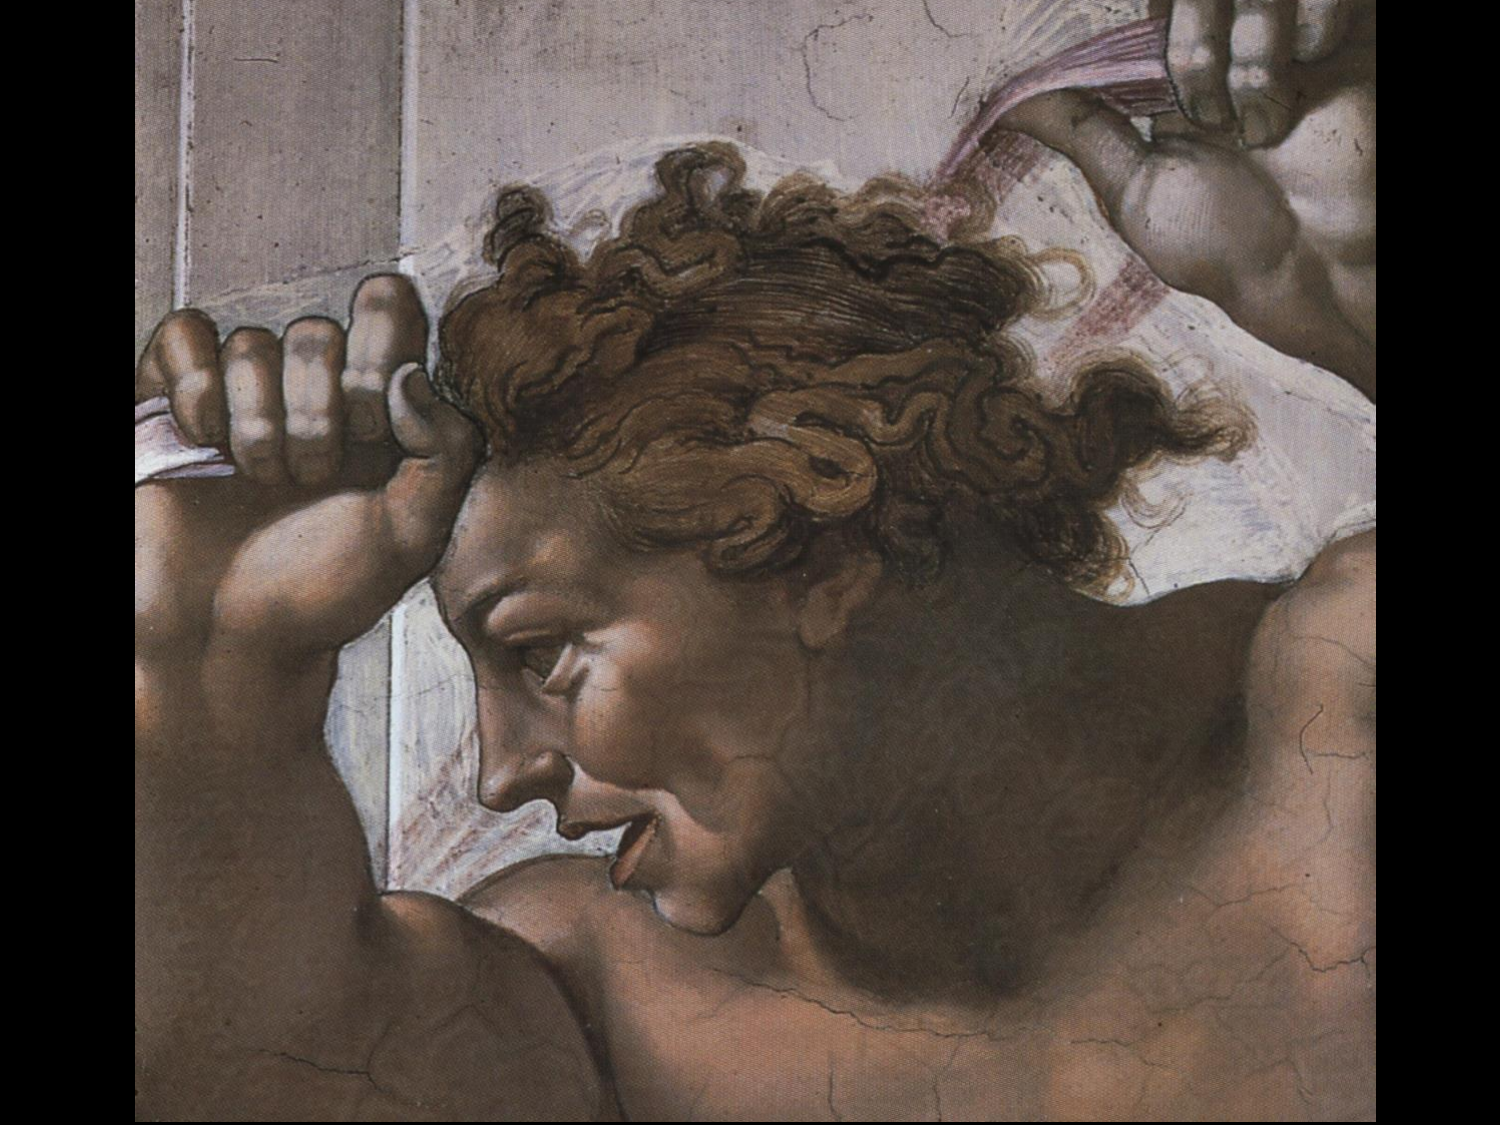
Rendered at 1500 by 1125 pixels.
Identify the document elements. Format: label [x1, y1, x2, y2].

picture [135, 0, 1377, 1123]
